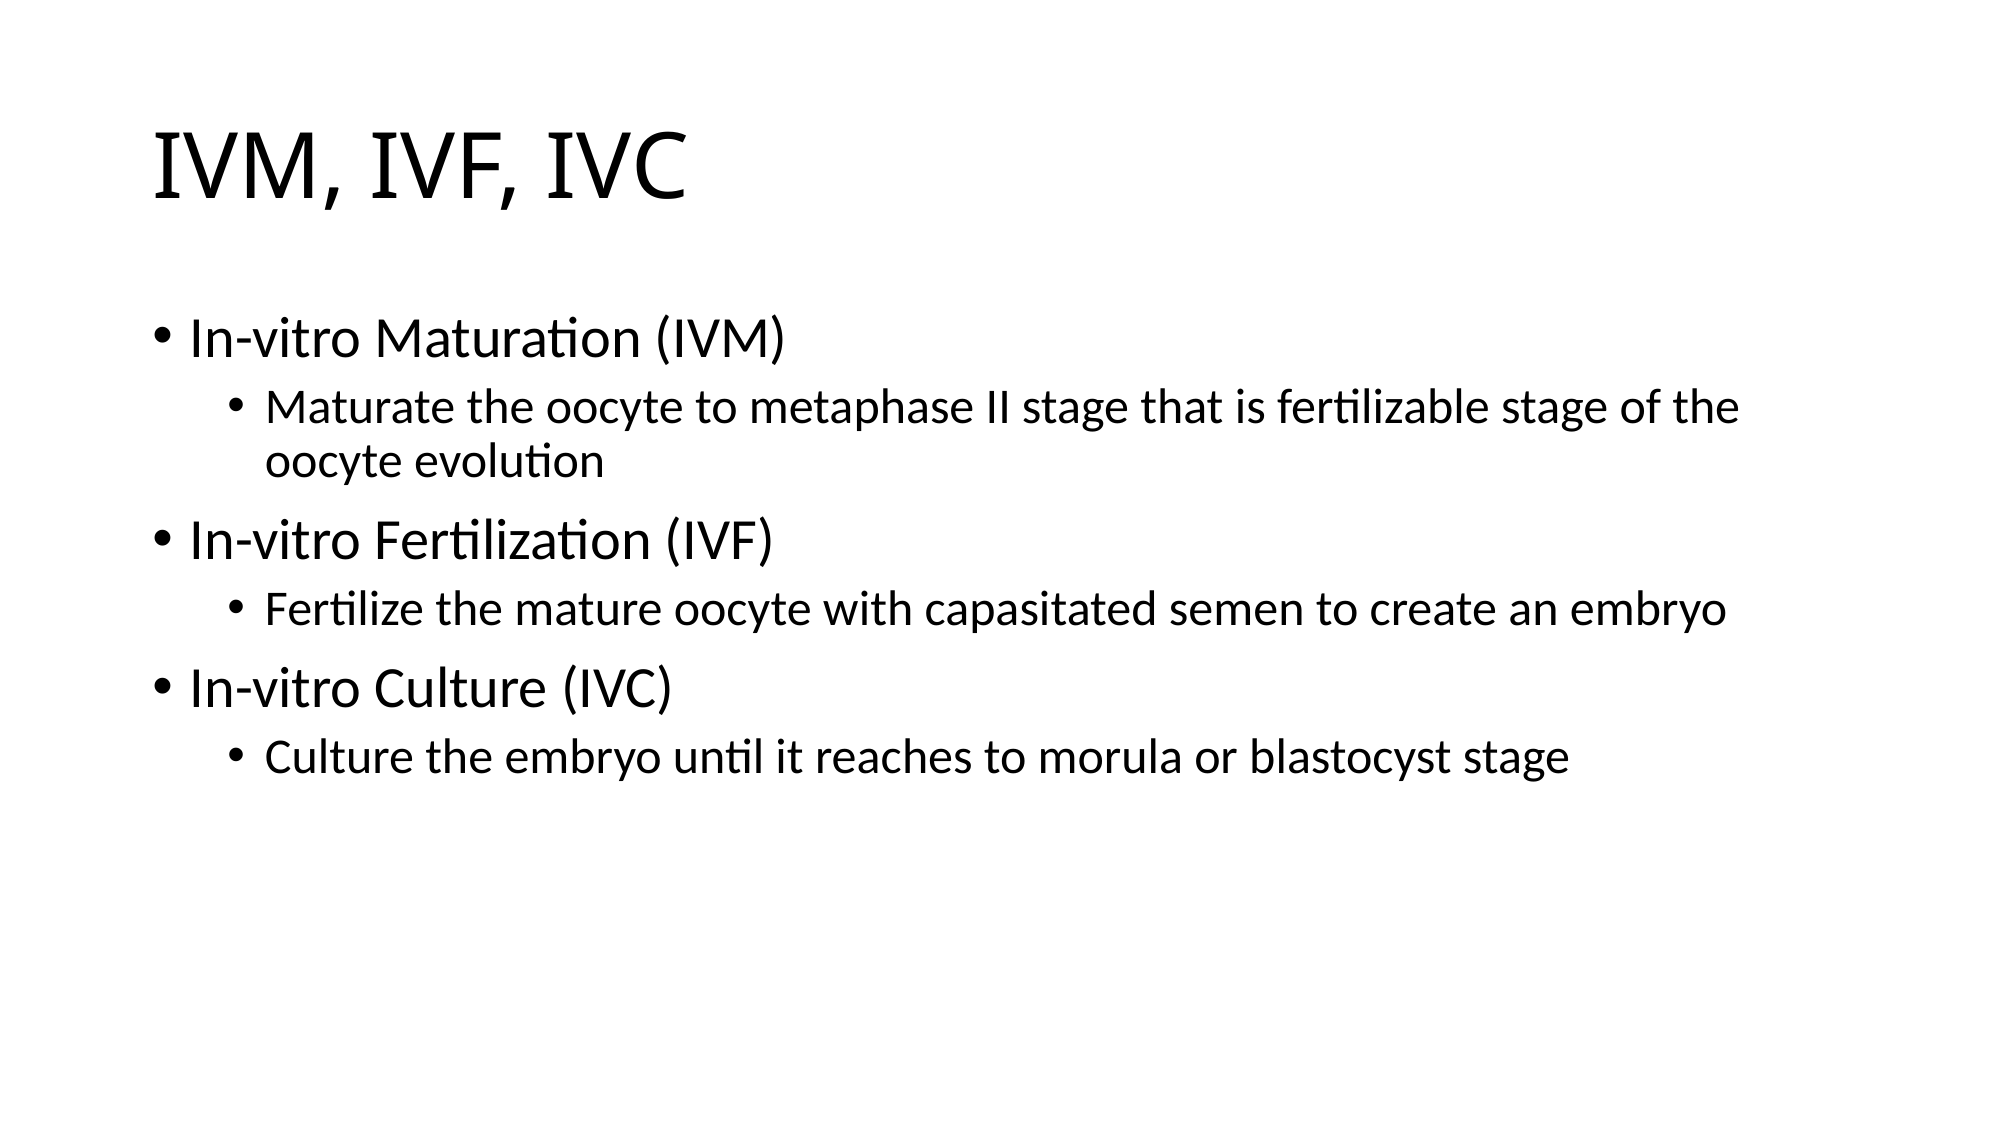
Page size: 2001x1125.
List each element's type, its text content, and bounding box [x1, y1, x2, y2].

title IVM, IVF, IVC [137, 59, 1863, 278]
list In-vitro Maturation (IVM) Maturate the oocyte to metaphase II stage that is fertilizable stage of the oocyte evolution In-vitro Fertilization (IVF) Fertilize the mature oocyte with capasitated semen to create an embryo In-vitro Culture (IVC) Culture the embryo until it reaches to morula or blastocyst stage [137, 299, 1863, 1014]
